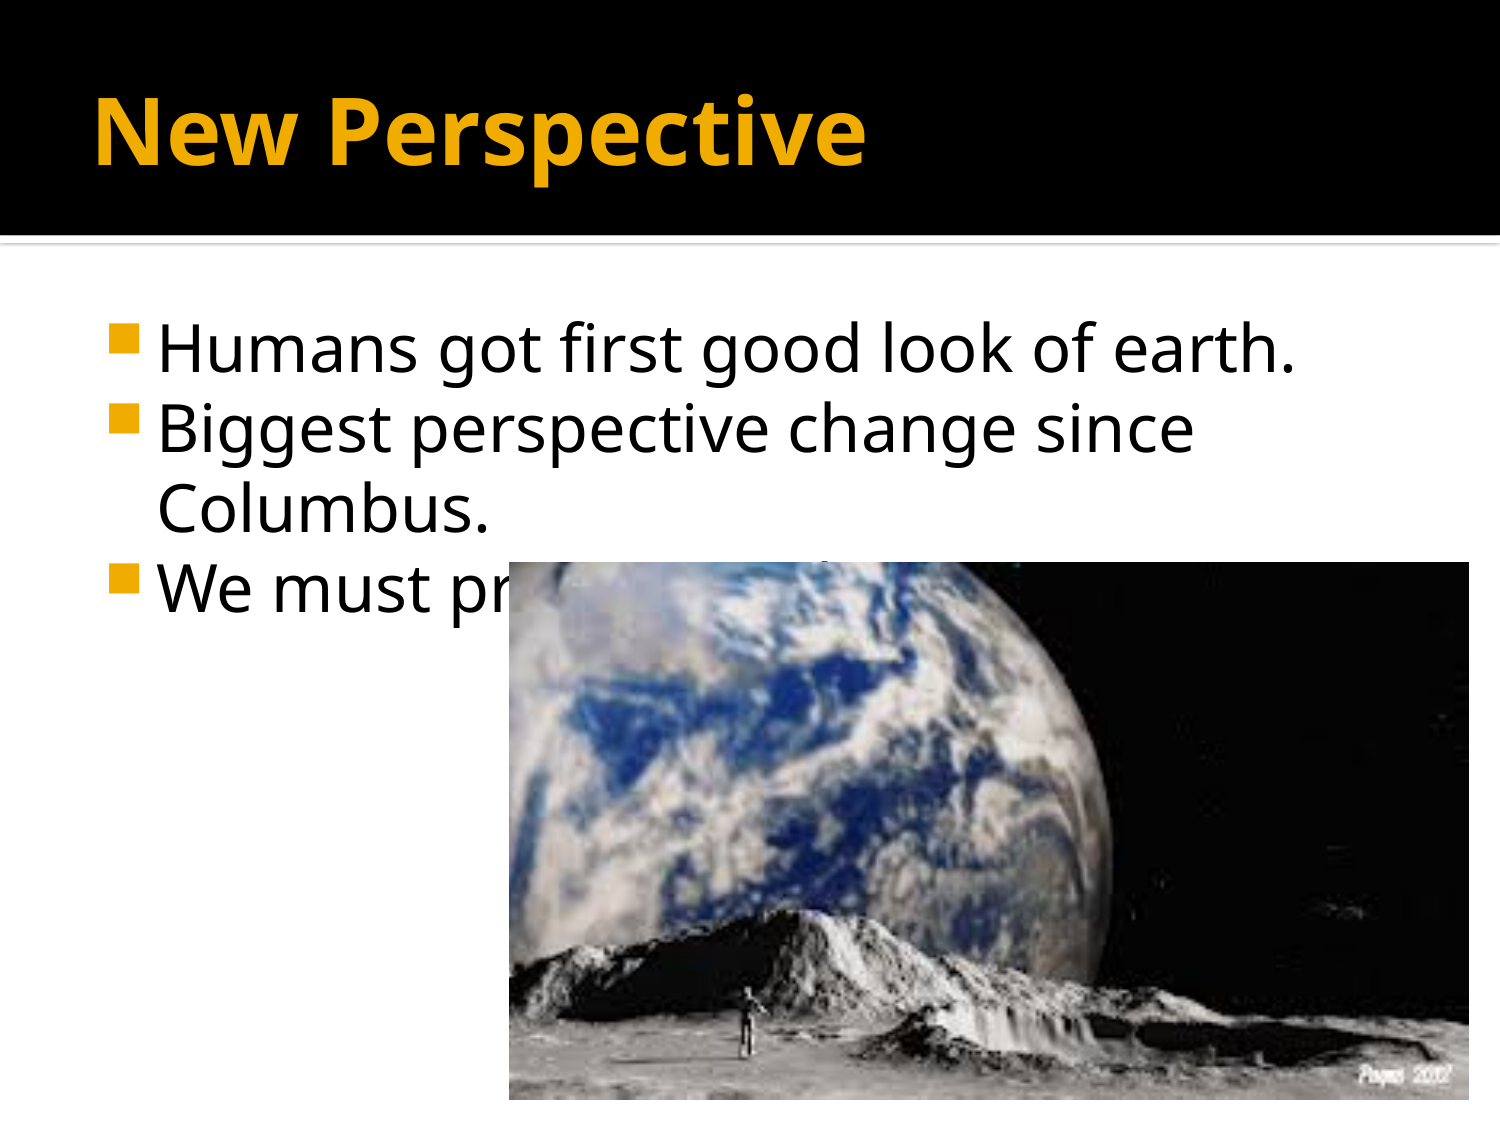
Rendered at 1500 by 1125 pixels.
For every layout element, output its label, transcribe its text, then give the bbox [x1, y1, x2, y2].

list Humans got first good look of earth. Biggest perspective change since Columbus. We must protect Earth! [75, 291, 1425, 1050]
title New Perspective [75, 25, 1425, 231]
picture [509, 562, 1469, 1100]
